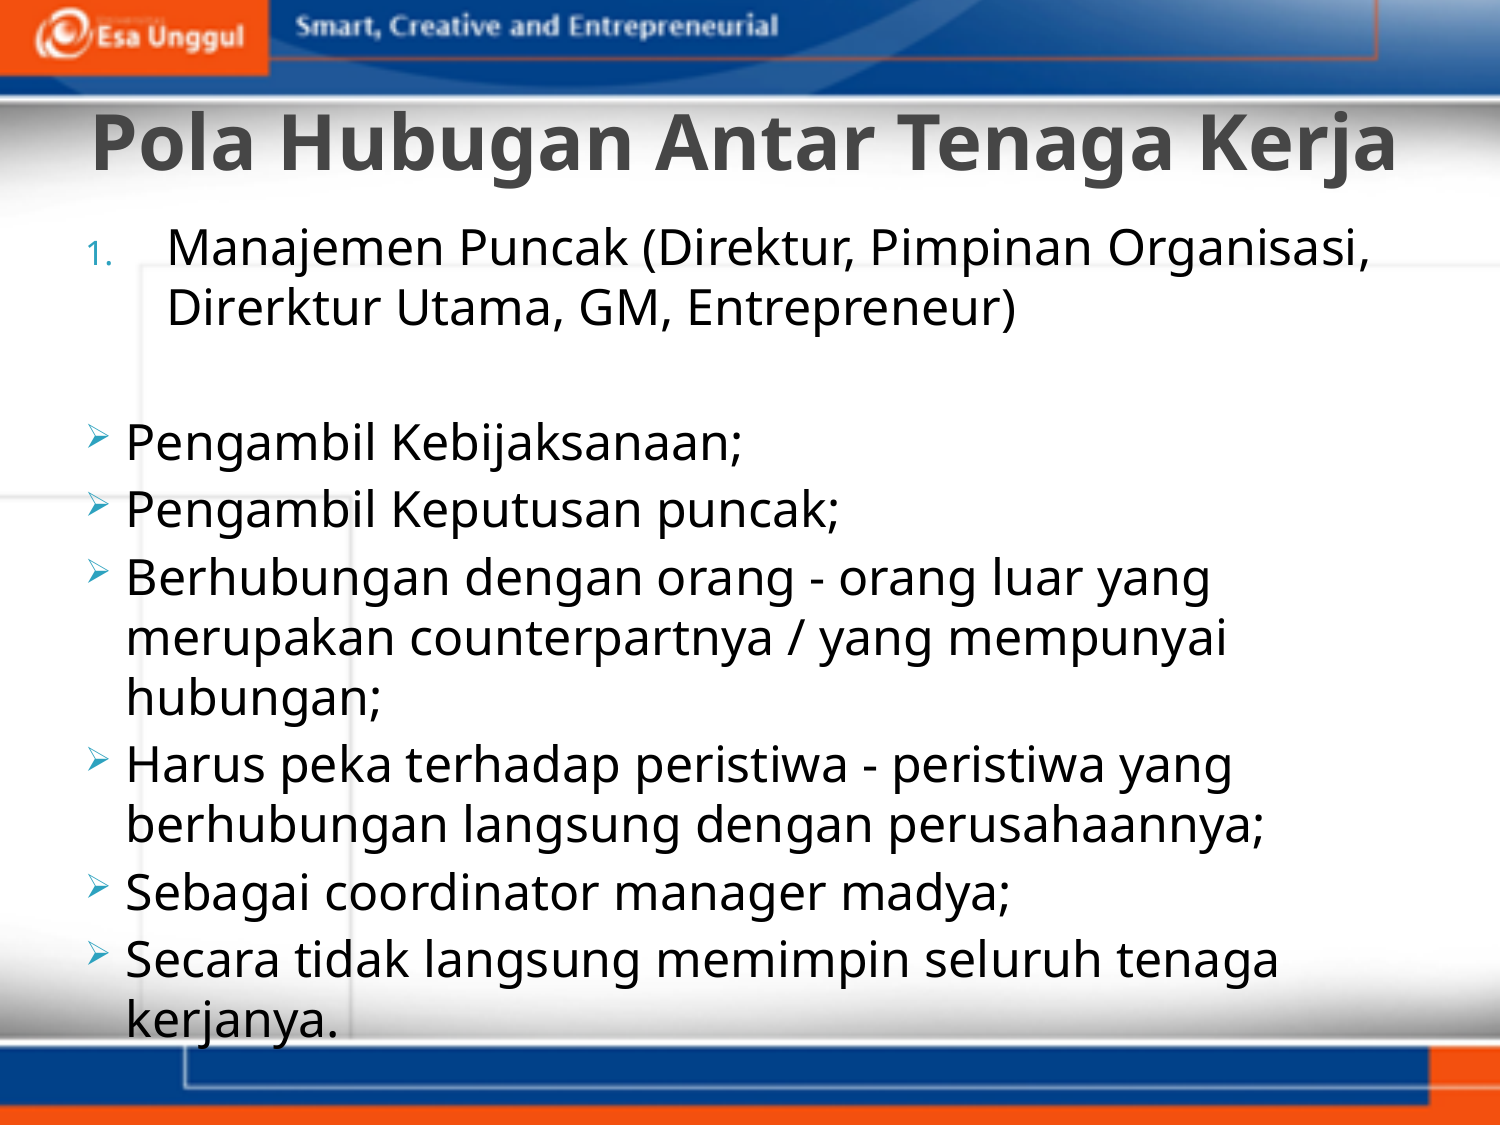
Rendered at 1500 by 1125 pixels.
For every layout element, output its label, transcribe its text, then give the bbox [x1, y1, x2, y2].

list Manajemen Puncak (Direktur, Pimpinan Organisasi, Direrktur Utama, GM, Entrepreneur) Pengambil Kebijaksanaan; Pengambil Keputusan puncak; Berhubungan dengan orang - orang luar yang merupakan counterpartnya / yang mempunyai hubungan; Harus peka terhadap peristiwa - peristiwa yang berhubungan langsung dengan perusahaannya; Sebagai coordinator manager madya; Secara tidak langsung memimpin seluruh tenaga kerjanya. [53, 208, 1404, 1071]
picture [0, 0, 1500, 1125]
title Pola Hubugan Antar Tenaga Kerja [75, 45, 1425, 233]
